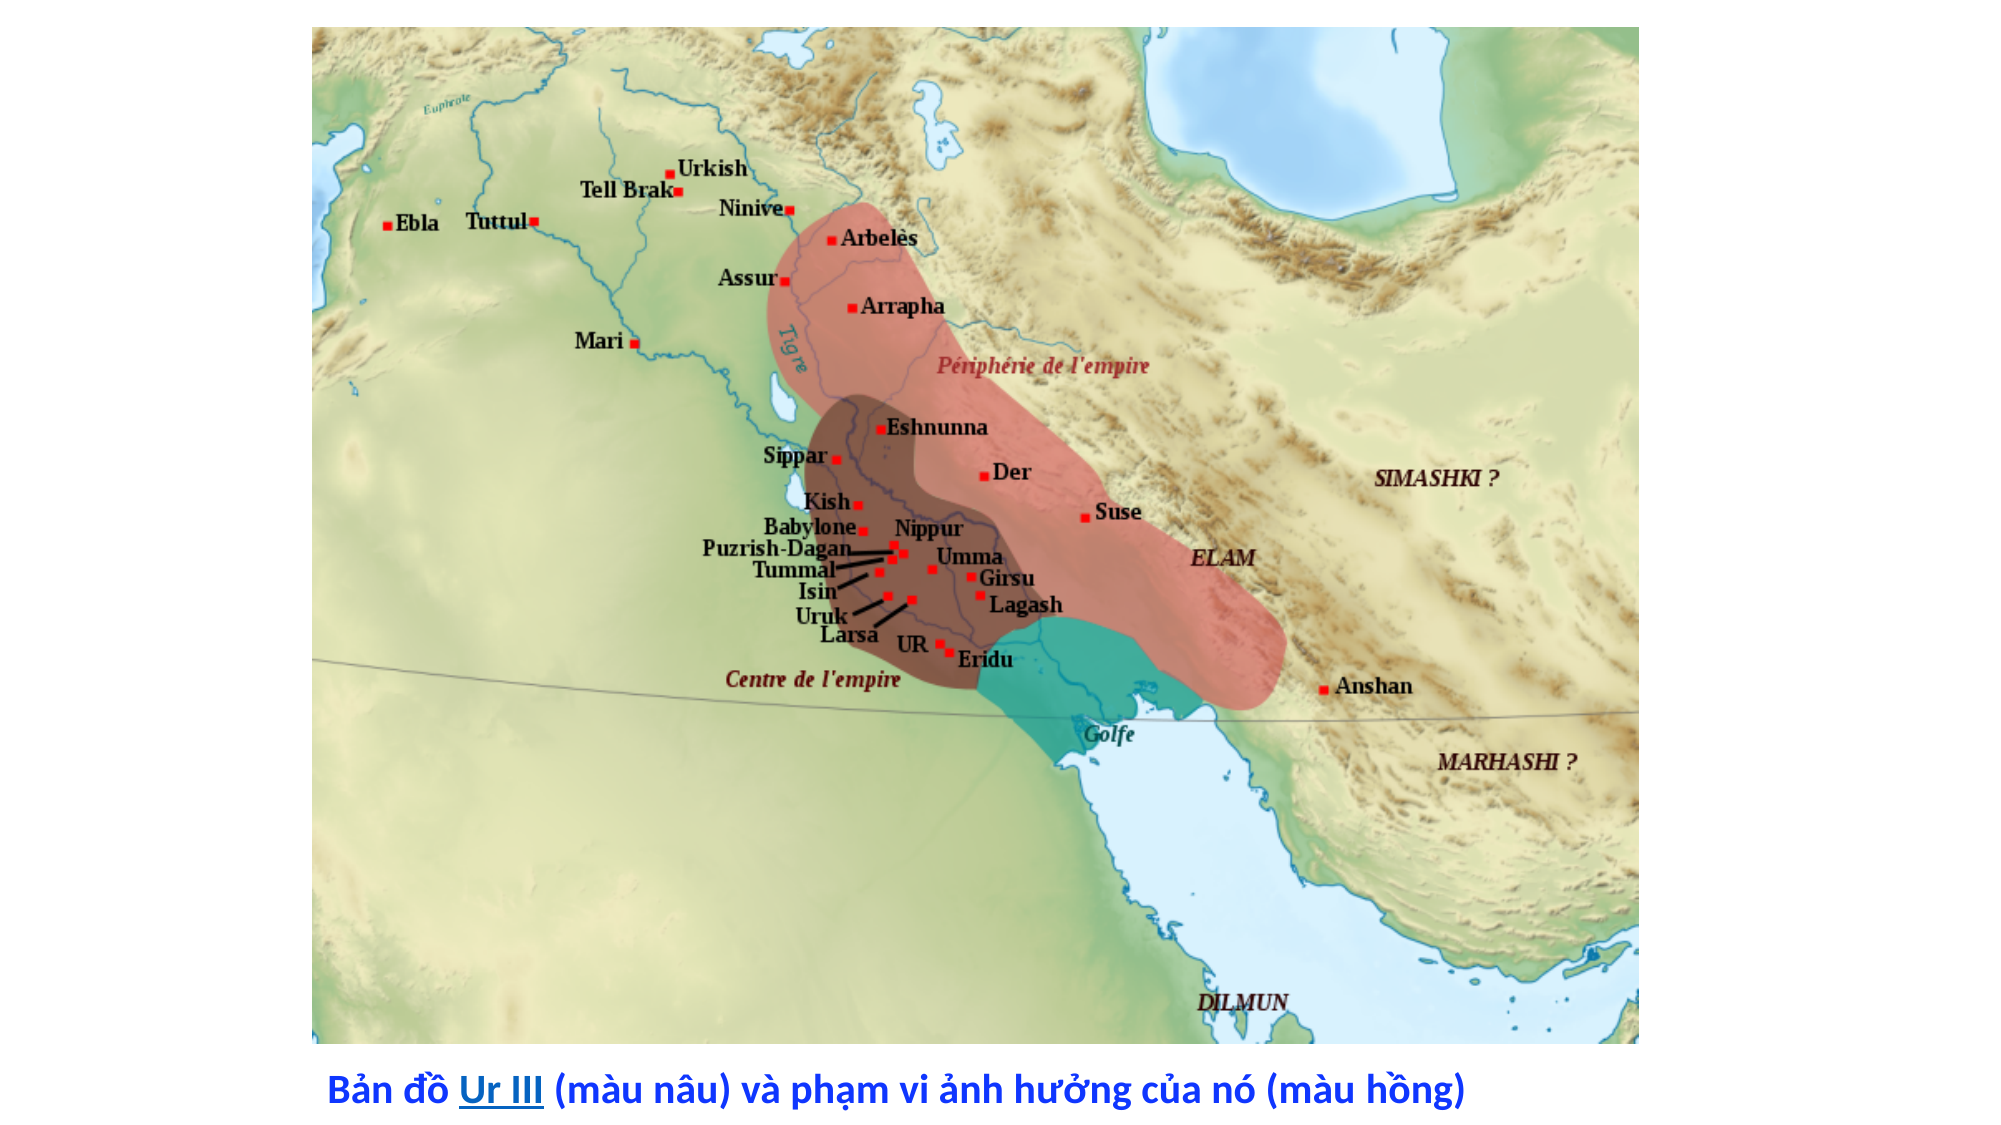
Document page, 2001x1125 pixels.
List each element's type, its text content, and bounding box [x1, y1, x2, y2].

text_box Bản đồ Ur III (màu nâu) và phạm vi ảnh hưởng của nó (màu hồng) [312, 1054, 1663, 1120]
picture [312, 27, 1639, 1044]
